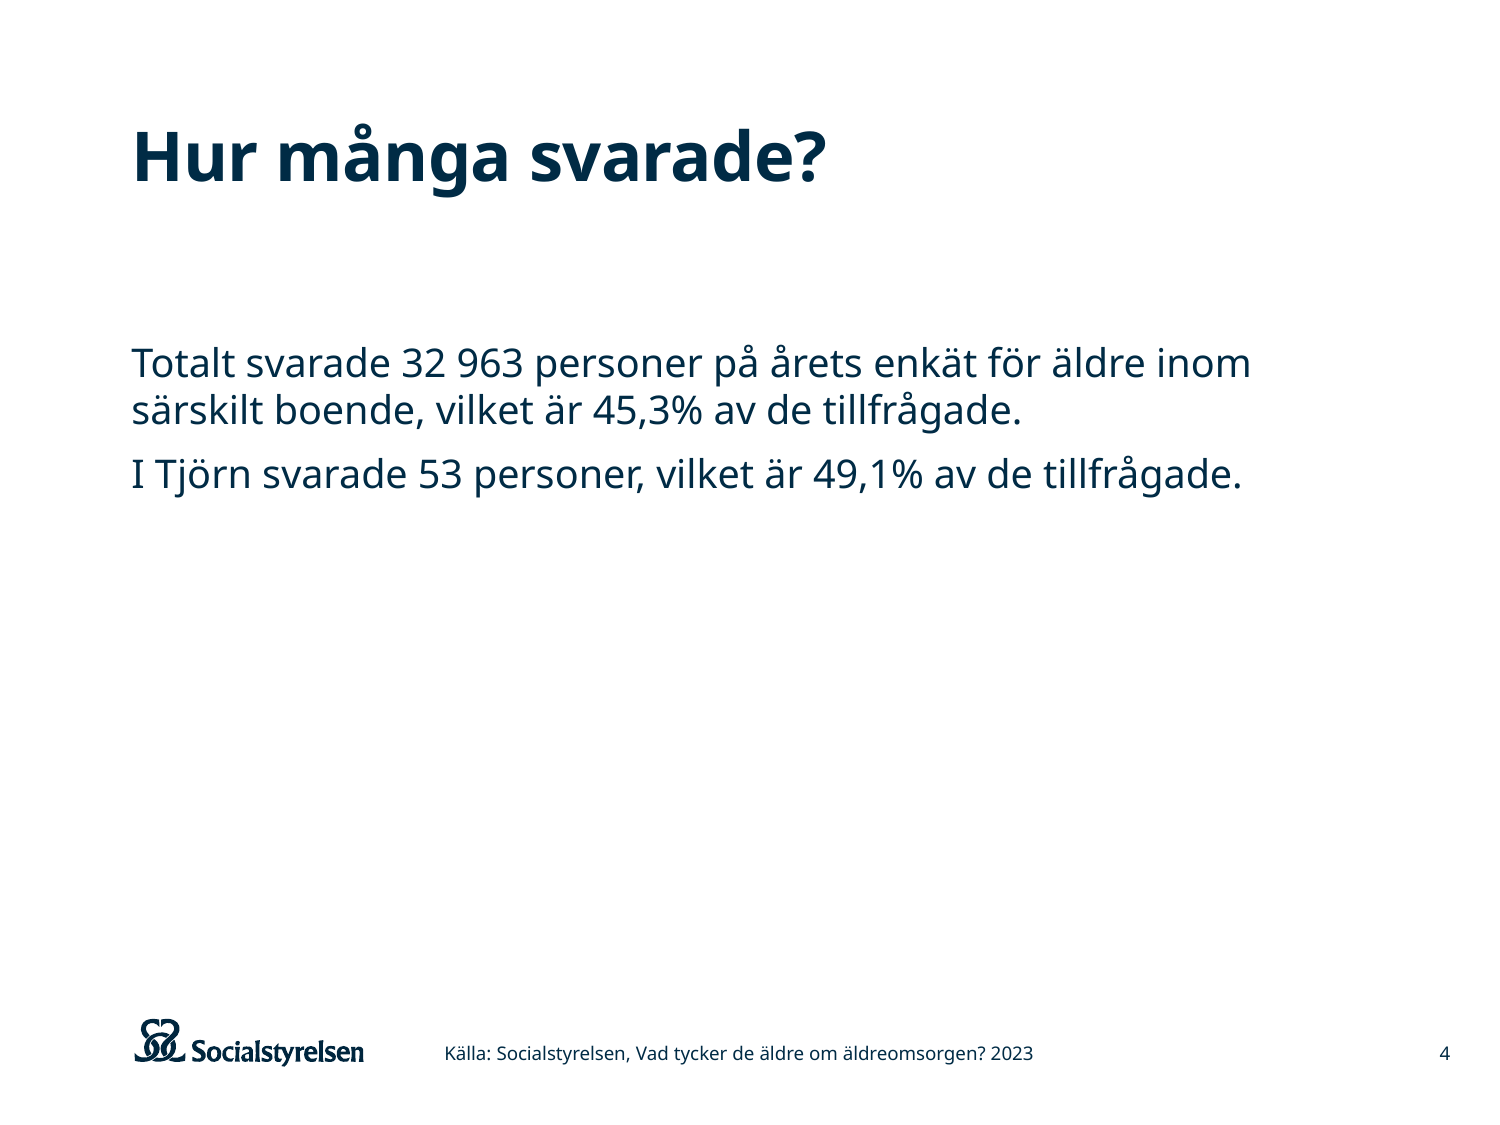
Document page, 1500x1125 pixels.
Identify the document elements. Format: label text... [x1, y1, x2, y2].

title Hur många svarade? [131, 112, 1272, 231]
list Totalt svarade 32 963 personer på årets enkät för äldre inom särskilt boende, vilket är 45,3% av de tillfrågade. I Tjörn svarade 53 personer, vilket är 49,1% av de tillfrågade. [131, 337, 1274, 947]
slide_number 4 [1379, 1032, 1451, 1077]
footer Källa: Socialstyrelsen, Vad tycker de äldre om äldreomsorgen? 2023 [444, 1032, 1110, 1077]
